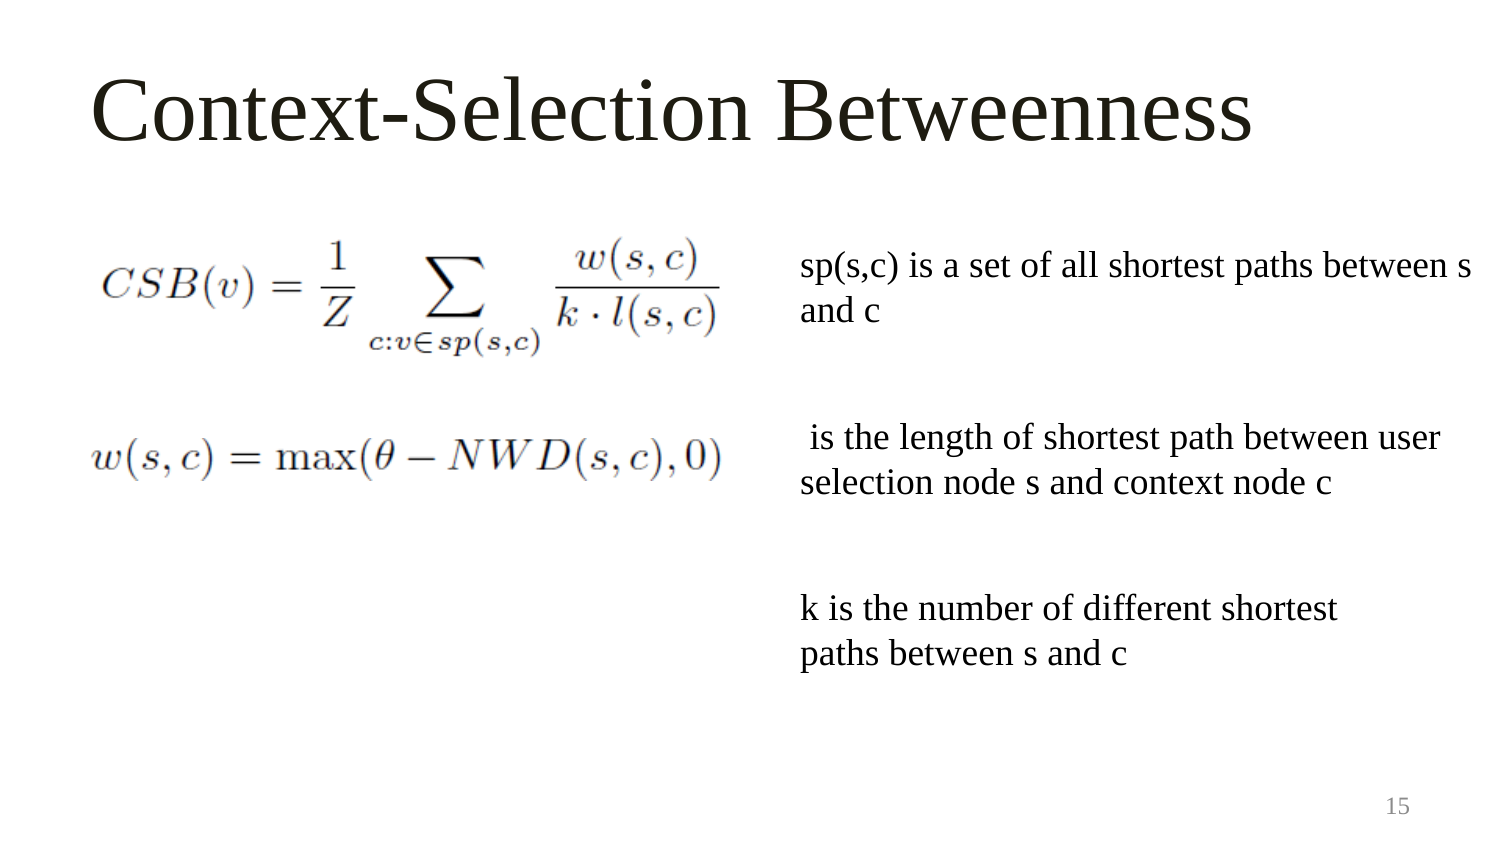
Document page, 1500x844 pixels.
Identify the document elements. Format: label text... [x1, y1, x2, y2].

picture [88, 232, 727, 362]
text_box sp(s,c) is a set of all shortest paths between s and c [785, 232, 1500, 338]
text_box k is the number of different shortest paths between s and c [785, 575, 1500, 681]
picture [89, 438, 727, 482]
slide_number 15 [1074, 782, 1425, 827]
title Context-Selection Betweenness [75, 33, 1425, 175]
